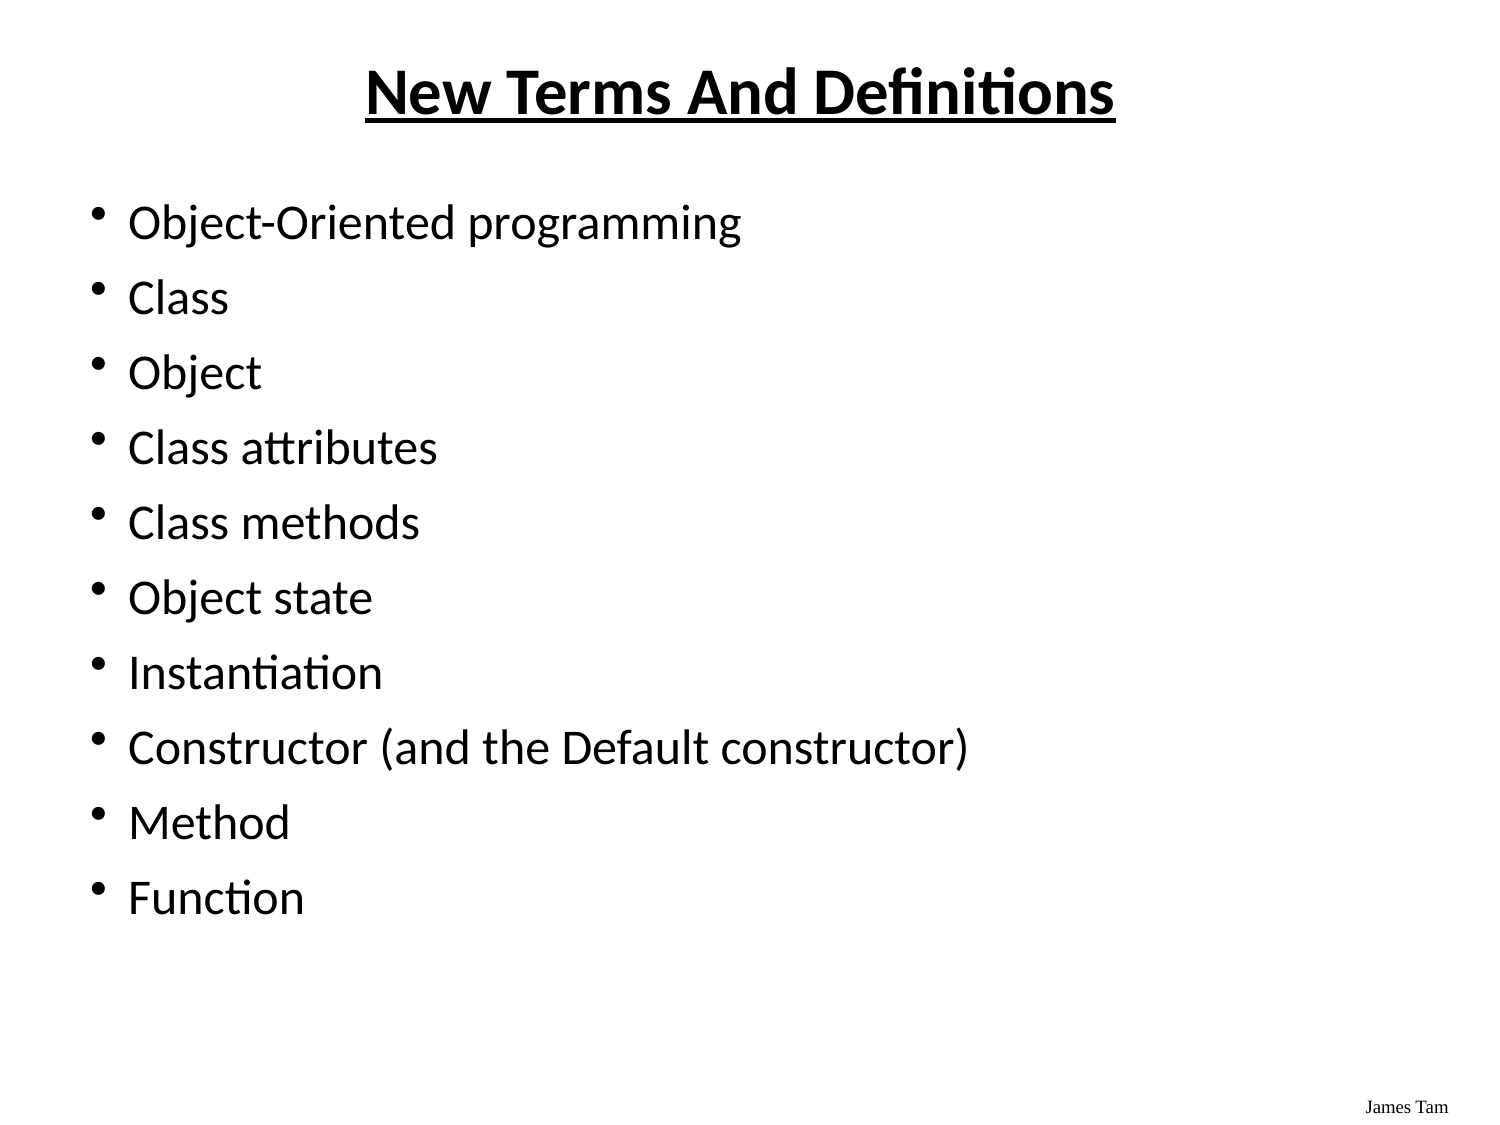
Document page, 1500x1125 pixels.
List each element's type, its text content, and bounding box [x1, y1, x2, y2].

list Object-Oriented programming Class Object Class attributes Class methods Object state Instantiation Constructor (and the Default constructor) Method Function [75, 181, 1417, 1063]
title New Terms And Definitions [70, 49, 1411, 136]
